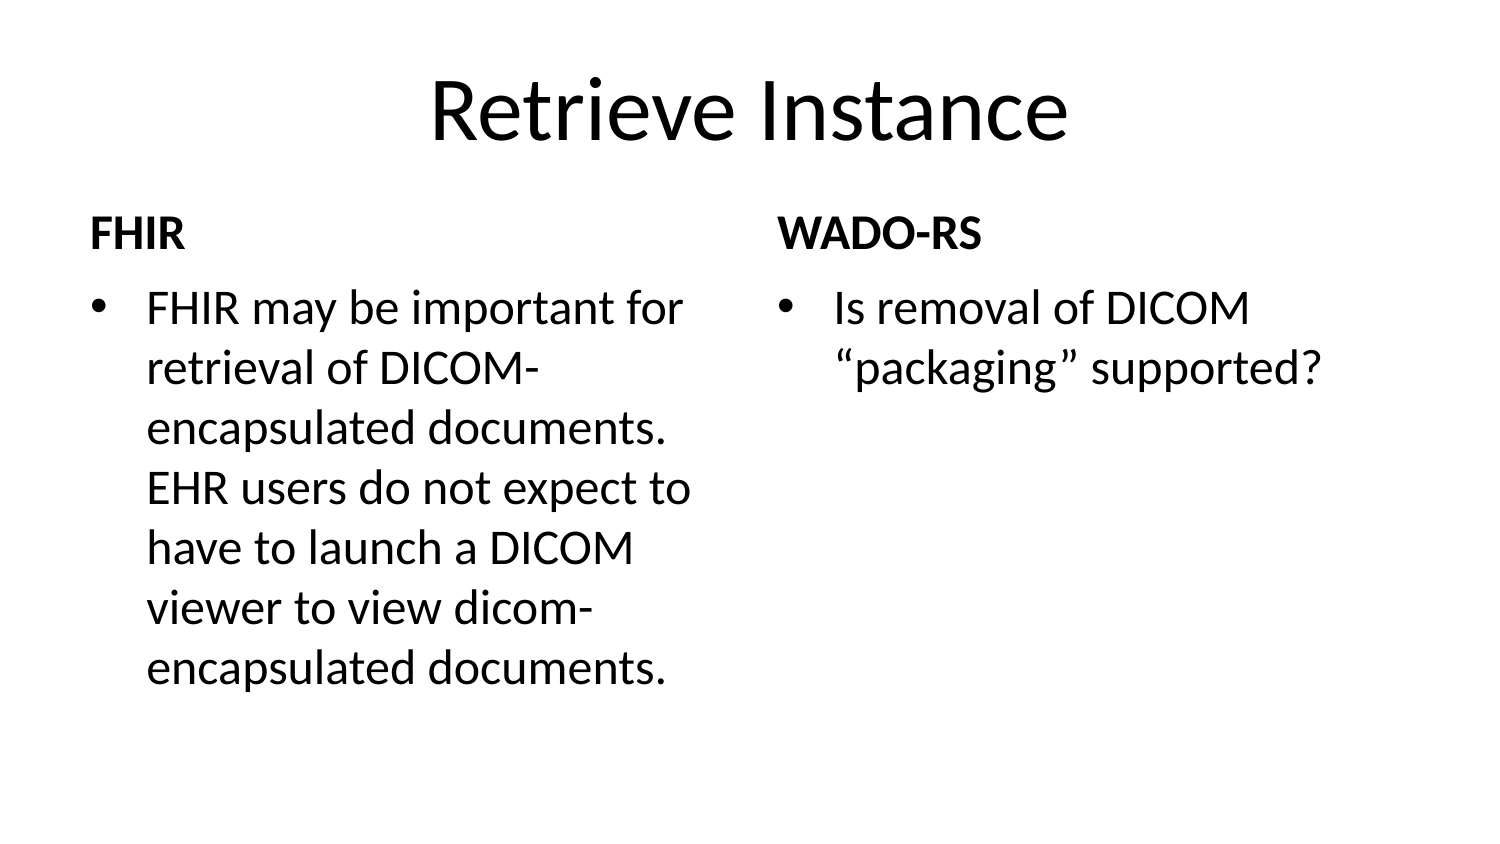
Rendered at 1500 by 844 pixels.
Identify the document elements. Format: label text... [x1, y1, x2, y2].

list WADO-RS [761, 188, 1425, 267]
list FHIR may be important for retrieval of DICOM-encapsulated documents. EHR users do not expect to have to launch a DICOM viewer to view dicom-encapsulated documents. [75, 267, 738, 754]
title Retrieve Instance [75, 33, 1425, 175]
list Is removal of DICOM “packaging” supported? [761, 267, 1425, 754]
list FHIR [75, 188, 738, 267]
